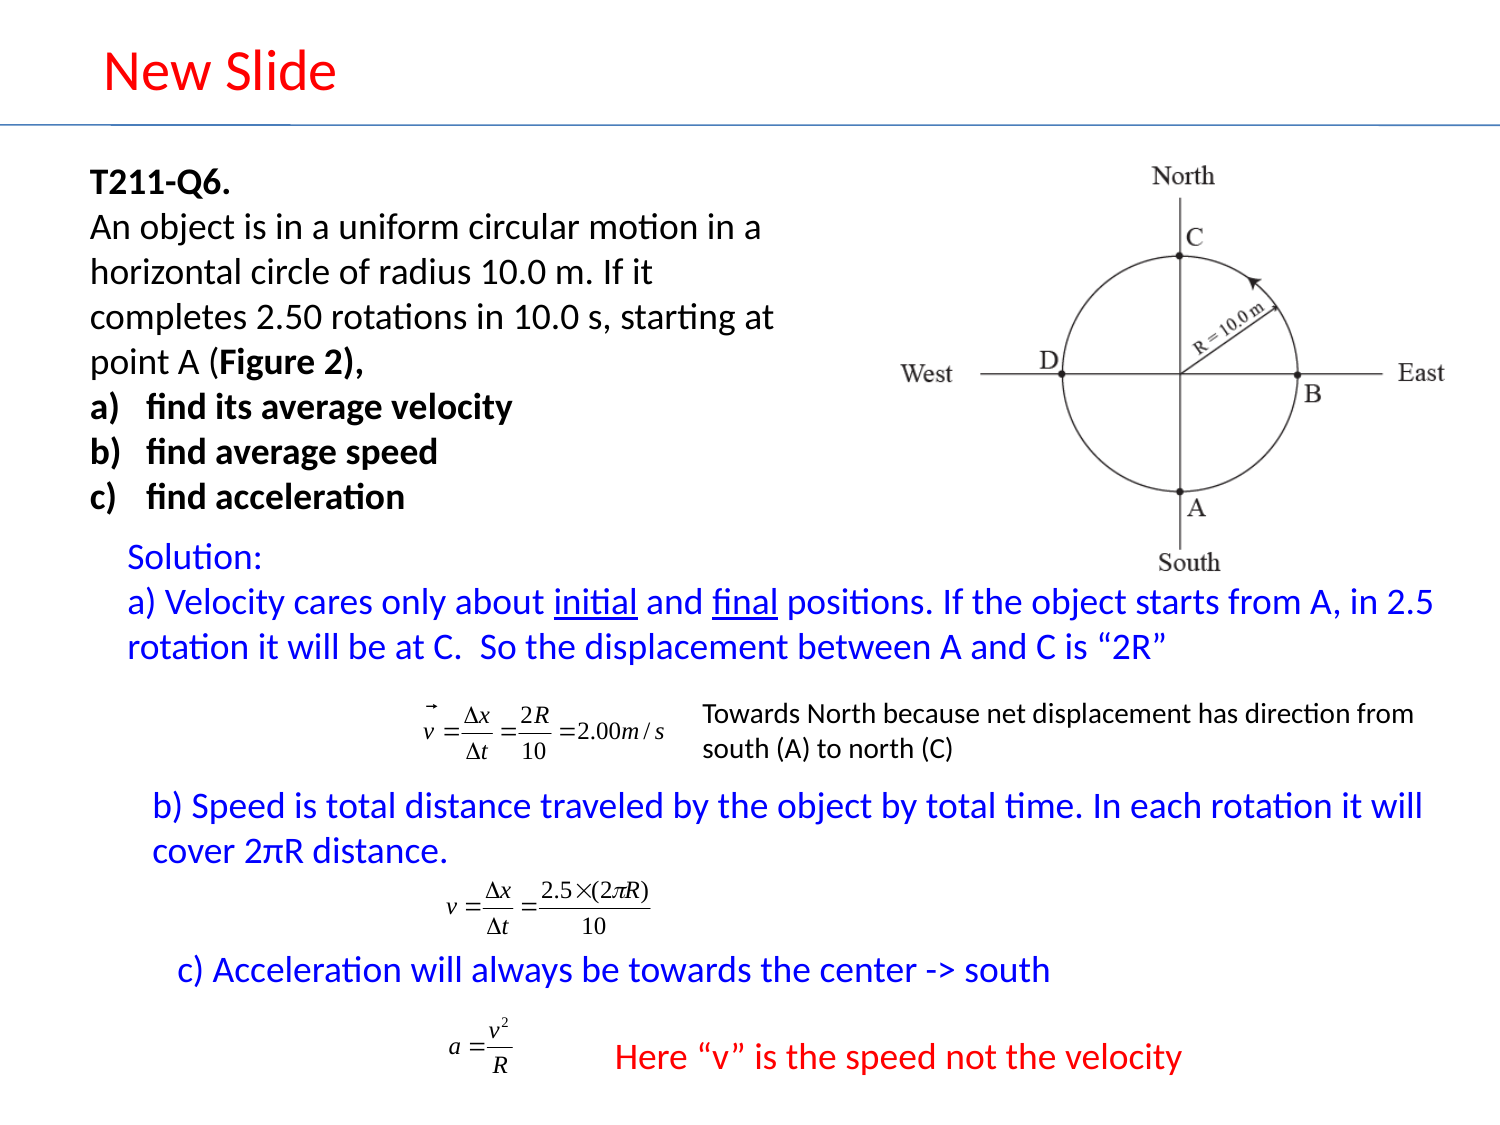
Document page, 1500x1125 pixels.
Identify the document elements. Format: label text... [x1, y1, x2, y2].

text_box T211-Q6. An object is in a uniform circular motion in a horizontal circle of radius 10.0 m. If it completes 2.50 rotations in 10.0 s, starting at point A (Figure 2), find its average velocity find average speed find acceleration [74, 149, 825, 525]
picture [899, 162, 1445, 580]
text_box c) Acceleration will always be towards the center -> south [162, 937, 1313, 998]
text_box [444, 1010, 518, 1080]
text_box New Slide [89, 24, 353, 110]
text_box Solution: a) Velocity cares only about initial and final positions. If the object starts from A, in 2.5 rotation it will be at C. So the displacement between A and C is “2R” [112, 524, 1500, 675]
text_box b) Speed is total distance traveled by the object by total time. In each rotation it will cover 2πR distance. [137, 773, 1500, 879]
text_box Towards North because net displacement has direction from south (A) to north (C) [687, 687, 1438, 773]
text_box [442, 874, 656, 940]
text_box Here “v” is the speed not the velocity [599, 1024, 1200, 1085]
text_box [419, 699, 670, 765]
